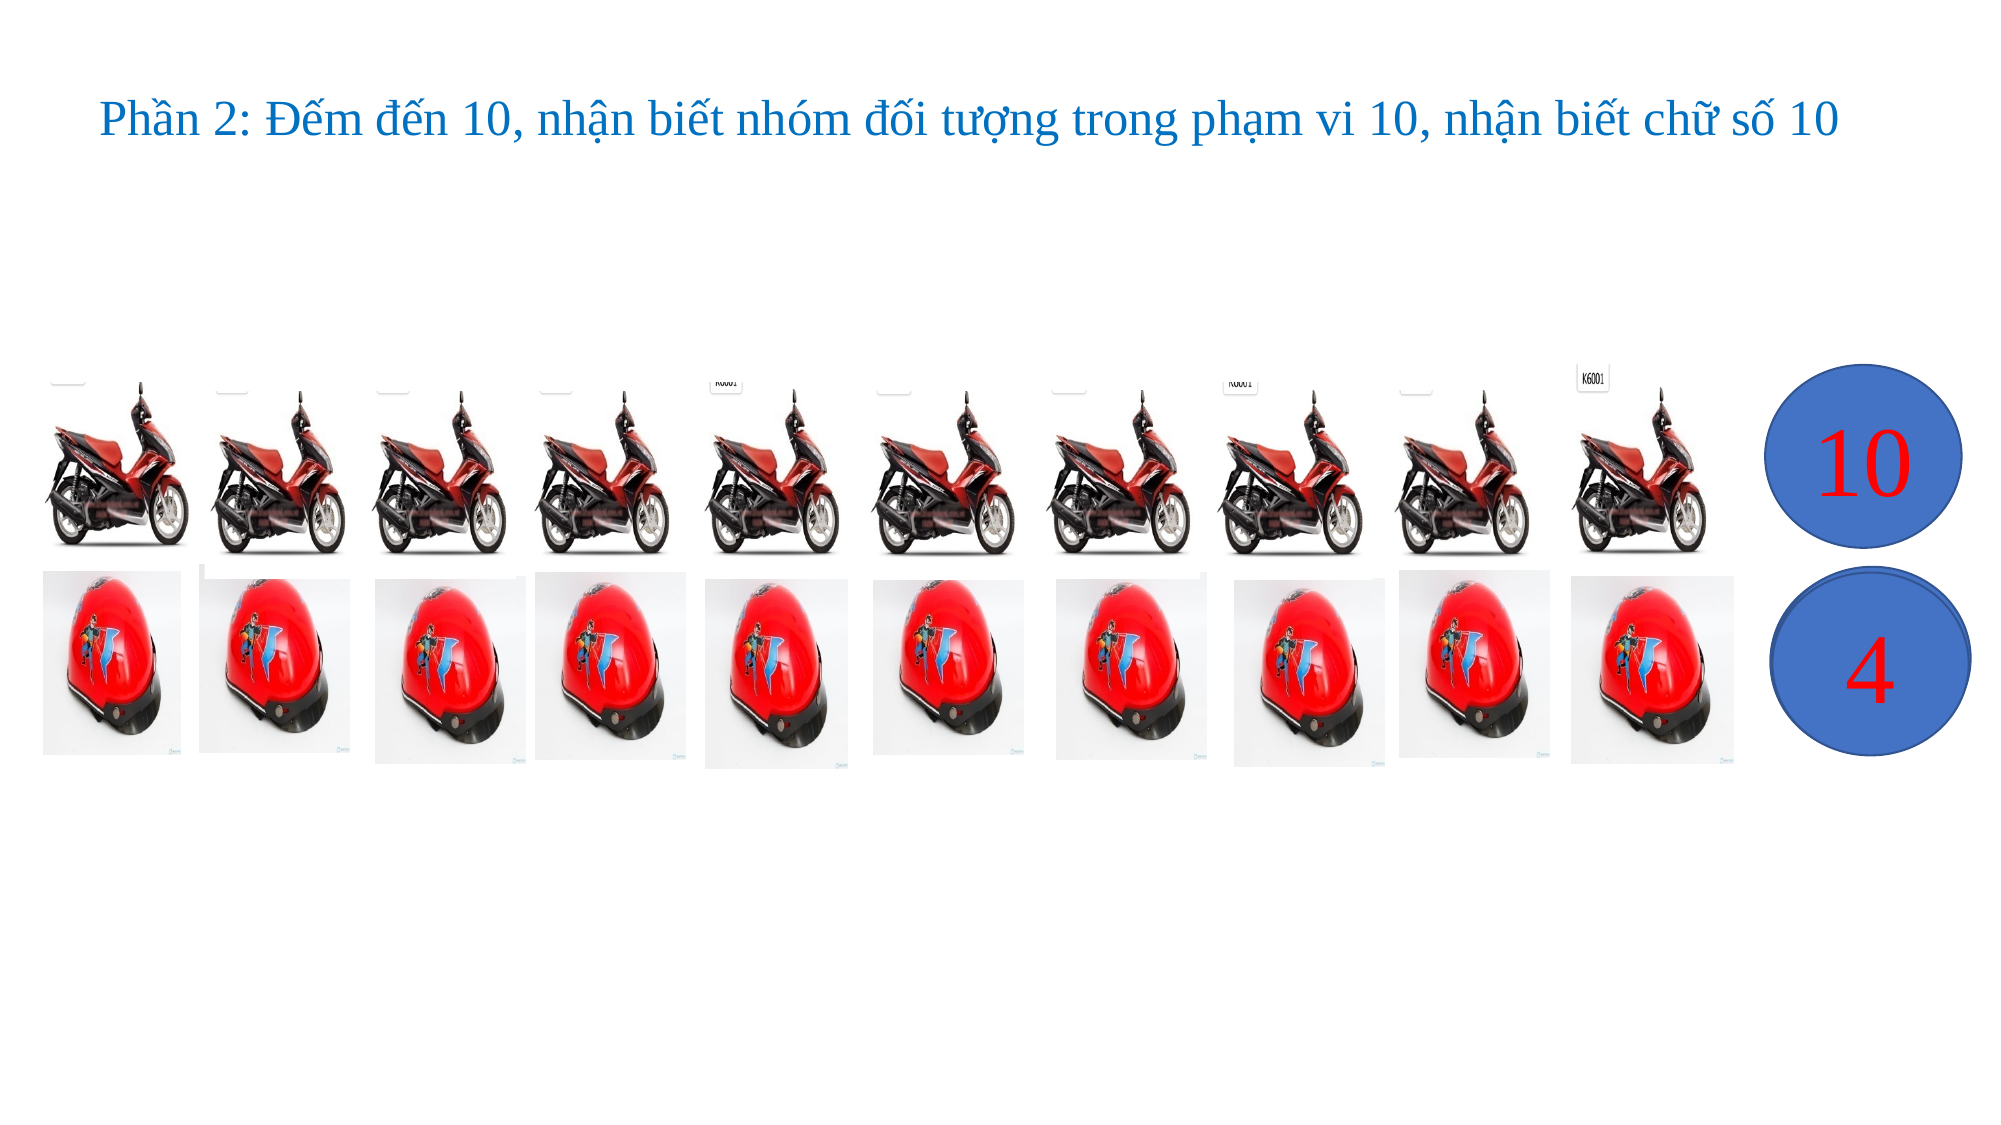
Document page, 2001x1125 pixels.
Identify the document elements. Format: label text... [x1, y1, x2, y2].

picture [698, 382, 849, 769]
text_box 7 [1779, 565, 1972, 675]
picture [1565, 364, 1734, 764]
picture [1388, 390, 1550, 758]
title Phần 2: Đếm đến 10, nhận biết nhóm đối tượng trong phạm vi 10, nhận biết chữ số 10 [84, 59, 1863, 278]
picture [864, 391, 1025, 755]
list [43, 571, 181, 755]
picture [528, 391, 686, 760]
picture [1039, 390, 1207, 760]
picture [1210, 382, 1385, 767]
picture [38, 382, 355, 753]
text_box 4 [1771, 571, 1970, 757]
text_box 10 [1764, 363, 1963, 549]
picture [365, 391, 526, 764]
